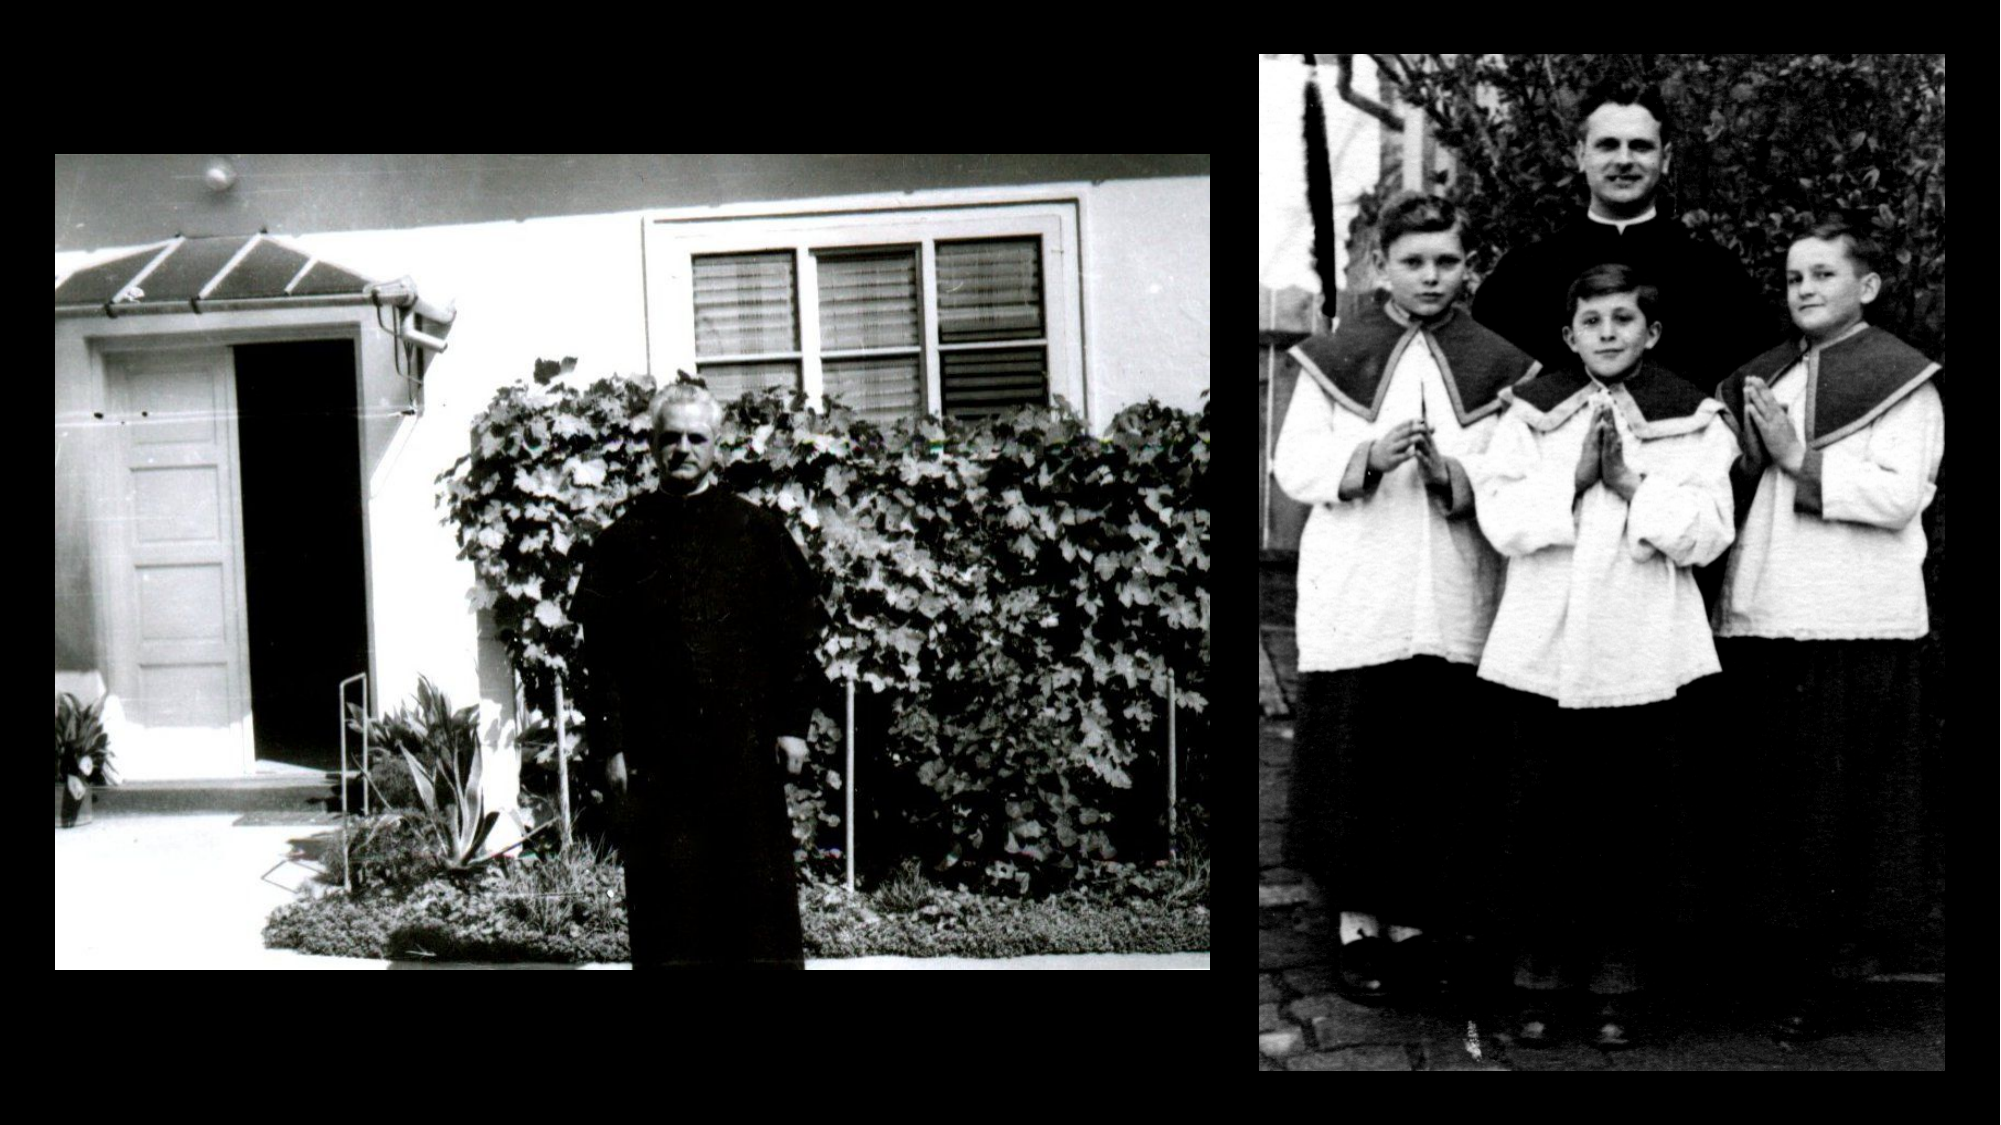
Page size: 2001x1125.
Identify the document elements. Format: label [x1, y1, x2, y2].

picture [55, 154, 1210, 970]
picture [1259, 54, 1945, 1071]
